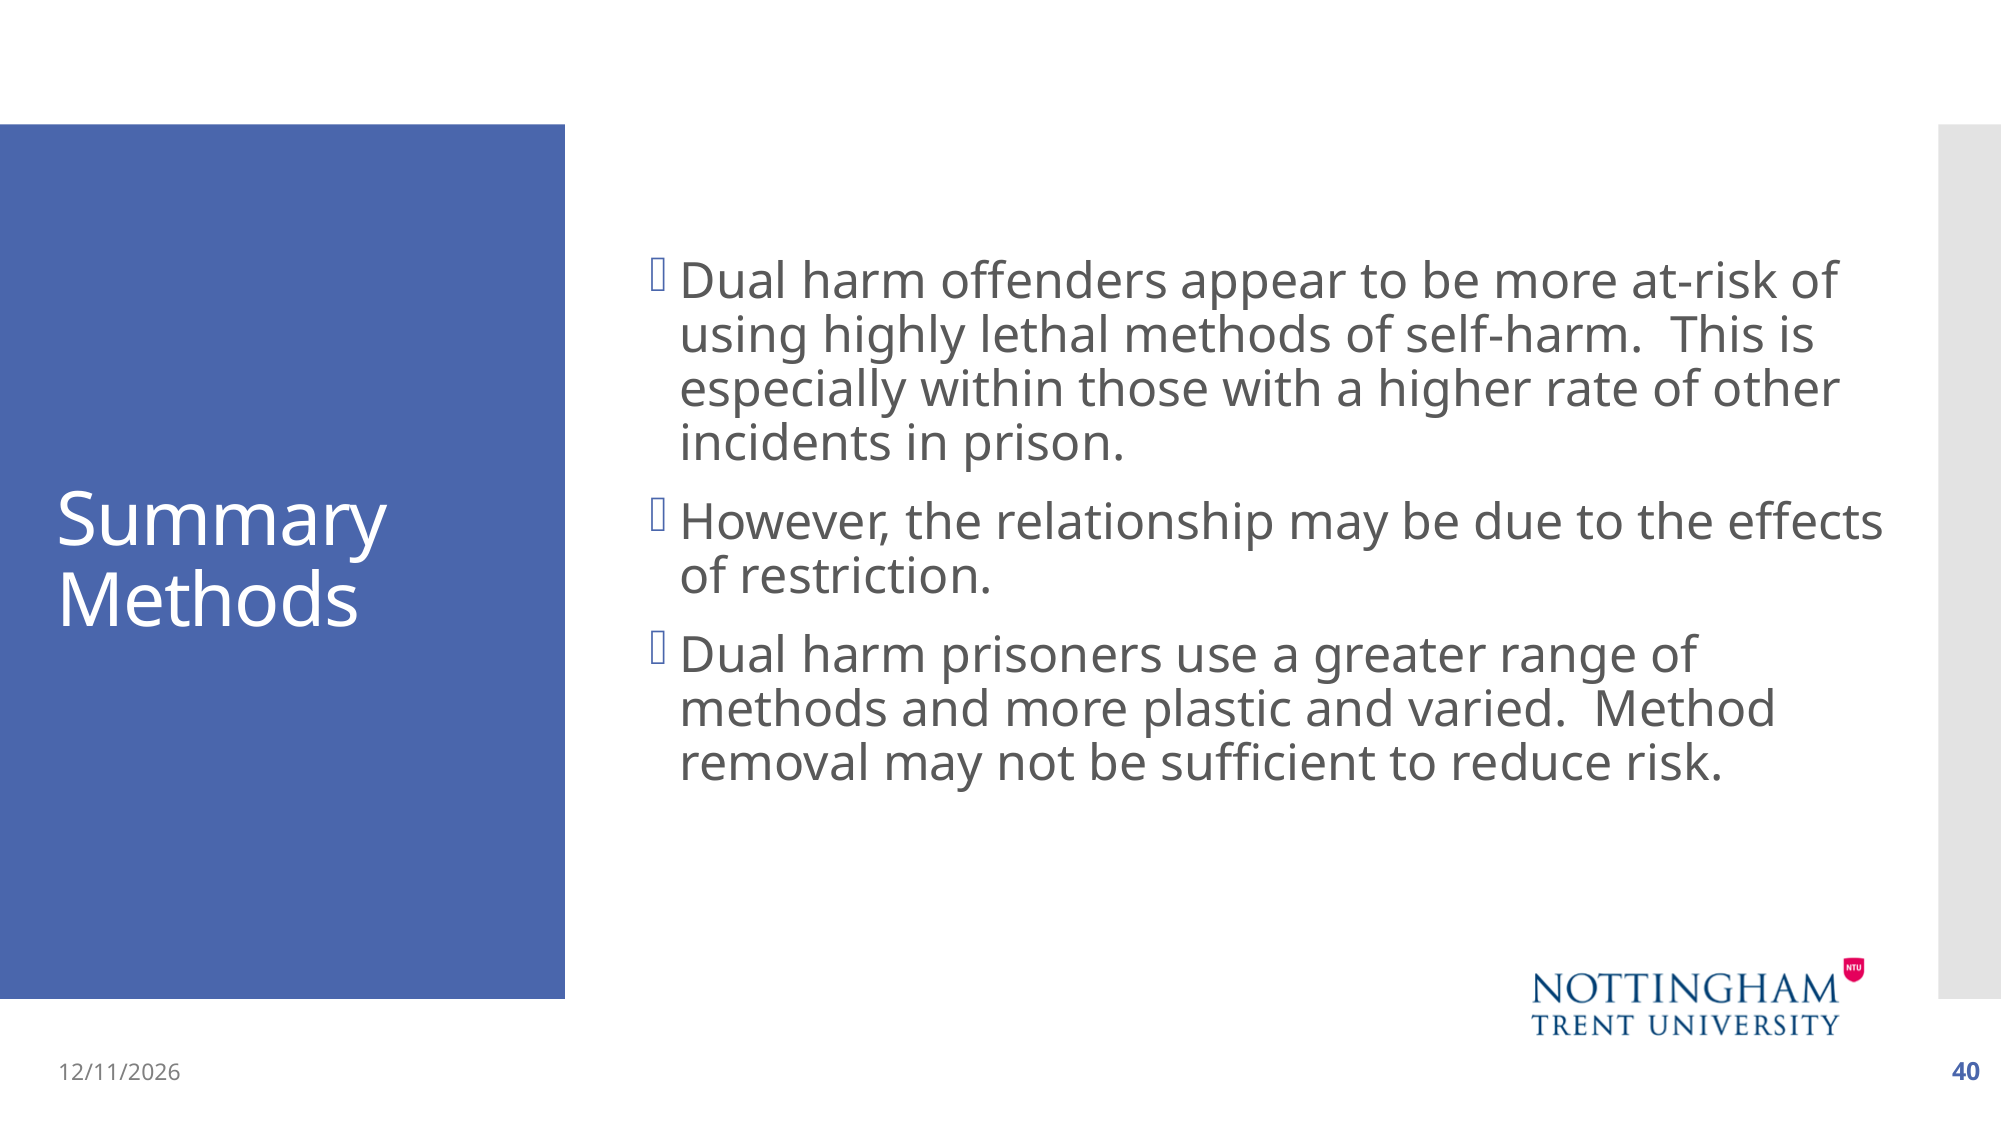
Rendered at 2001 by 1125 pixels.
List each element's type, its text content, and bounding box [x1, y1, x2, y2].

title Summary Methods [41, 184, 525, 940]
list Dual harm offenders appear to be more at-risk of using highly lethal methods of self-harm. This is especially within those with a higher rate of other incidents in prison. However, the relationship may be due to the effects of restriction. Dual harm prisoners use a greater range of methods and more plastic and varied. Method removal may not be sufficient to reduce risk. [634, 142, 1928, 983]
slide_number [43, 1042, 493, 1103]
list [1784, 326, 1853, 940]
picture [1511, 940, 1884, 1055]
slide_number 40 [1744, 1042, 1996, 1103]
